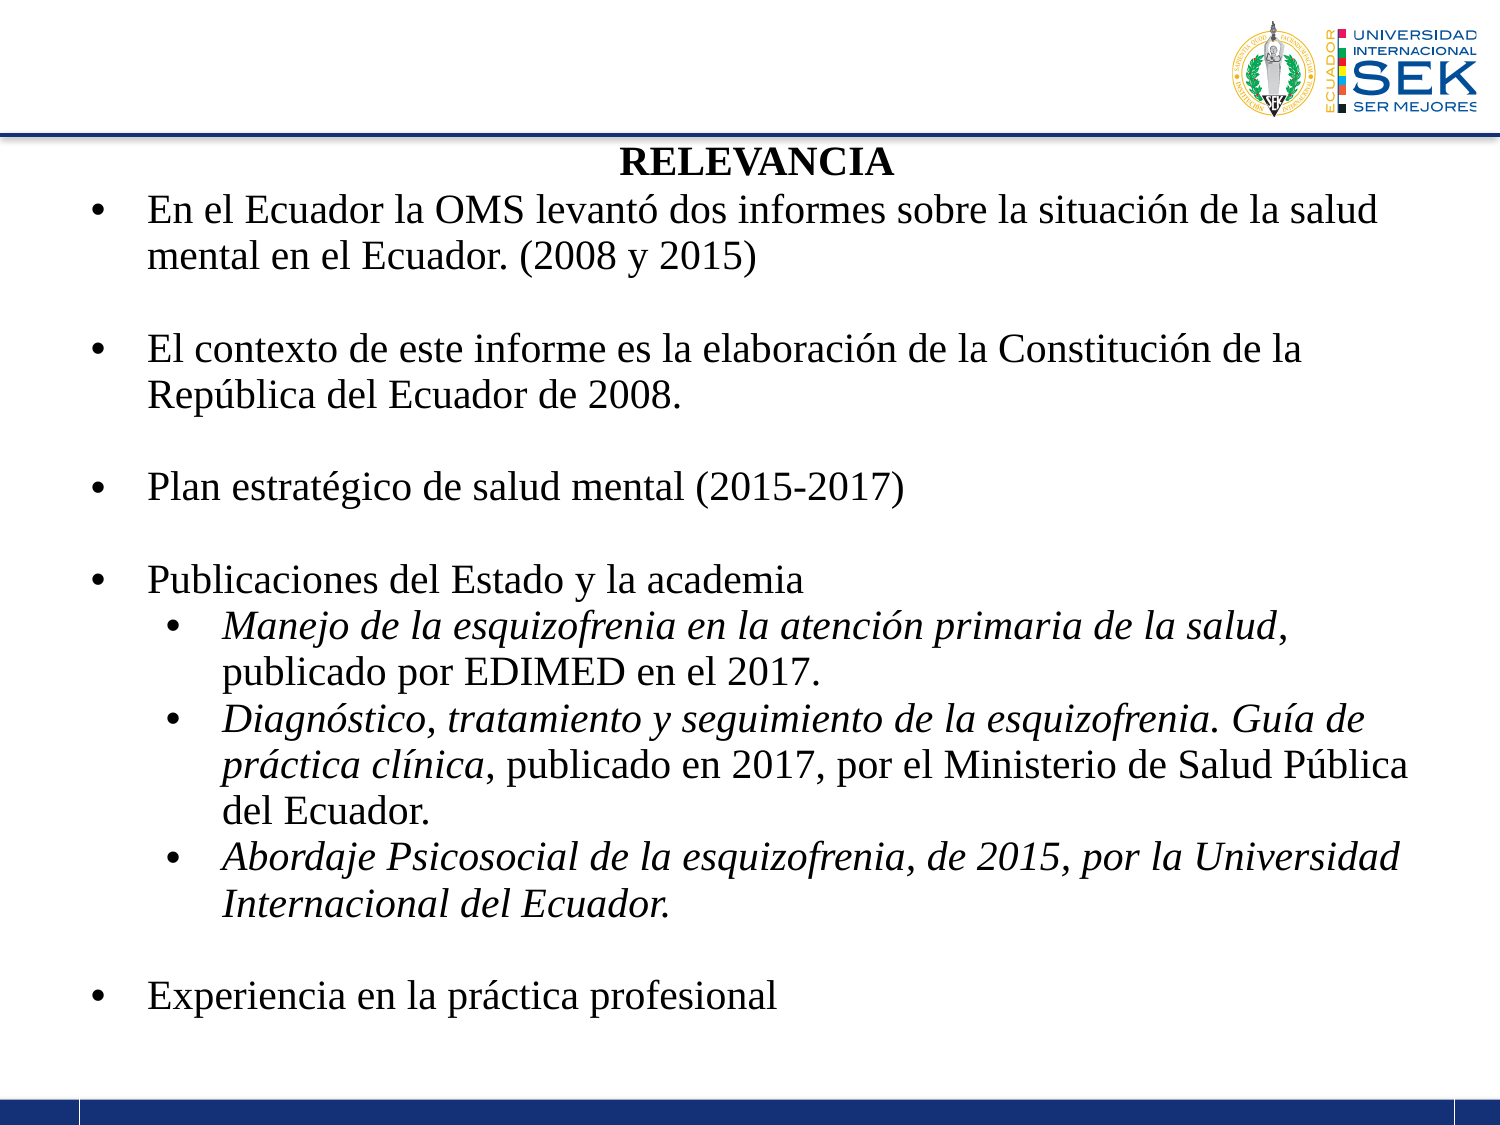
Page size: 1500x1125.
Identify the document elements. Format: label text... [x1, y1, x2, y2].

text_box [0, 1099, 79, 1125]
text_box RELEVANCIA [604, 126, 1355, 134]
text_box RELEVANCIA [604, 144, 1355, 185]
picture [1232, 21, 1477, 117]
text_box [1455, 1099, 1500, 1125]
table_header En el Ecuador la OMS levantó dos informes sobre la situación de la salud mental en el Ecuador. (2008 y 2015) El contexto de este informe es la elaboración de la Constitución de la República del Ecuador de 2008. Plan estratégico de salud mental (2015-2017) Publicaciones del Estado y la academia Manejo de la esquizofrenia en la atención primaria de la salud, publicado por EDIMED en el 2017. Diagnóstico, tratamiento y seguimiento de la esquizofrenia. Guía de práctica clínica, publicado en 2017, por el Ministerio de Salud Pública del Ecuador. Abordaje Psicosocial de la esquizofrenia, de 2015, por la Universidad Internacional del Ecuador. Experiencia en la práctica profesional [80, 187, 1454, 1125]
